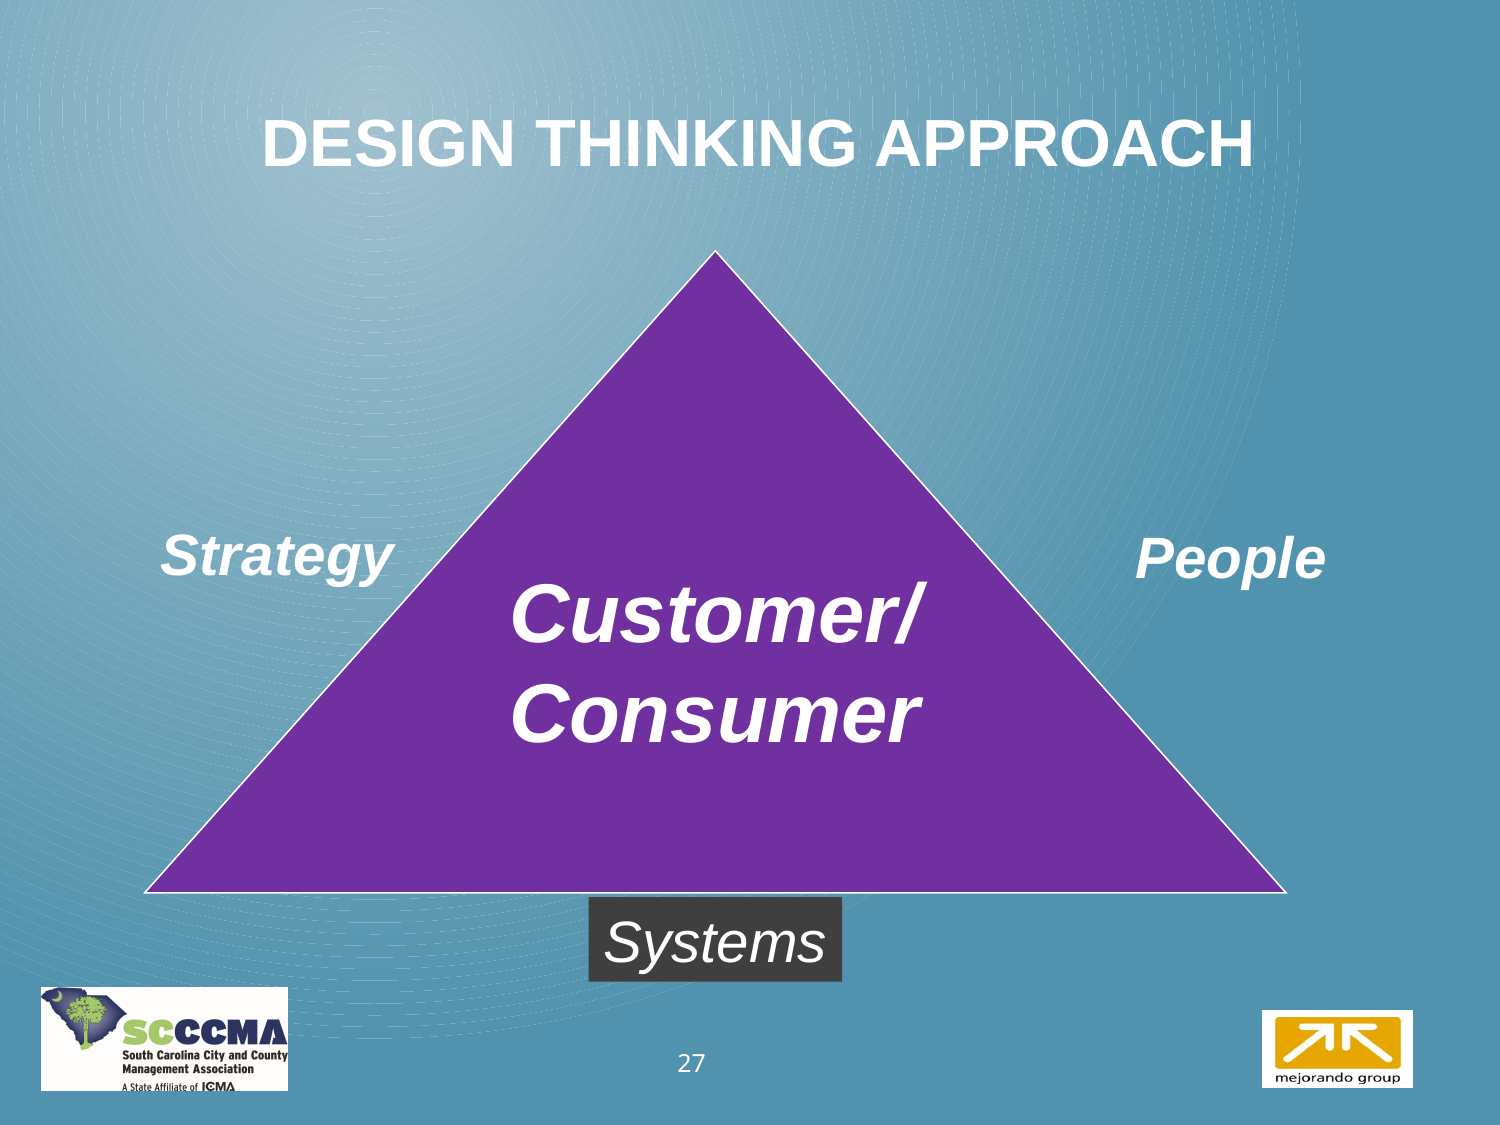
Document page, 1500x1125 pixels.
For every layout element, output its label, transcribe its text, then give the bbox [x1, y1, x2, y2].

title Design Thinking Approach [246, 91, 1438, 245]
text_box People [1121, 512, 1342, 598]
picture [41, 987, 288, 1091]
text_box [144, 250, 1287, 893]
text_box Strategy [146, 509, 410, 595]
text_box Customer/ Consumer [494, 552, 936, 767]
picture [1262, 1010, 1413, 1088]
text_box Systems [588, 897, 843, 982]
text_box 27 [662, 1040, 1013, 1100]
